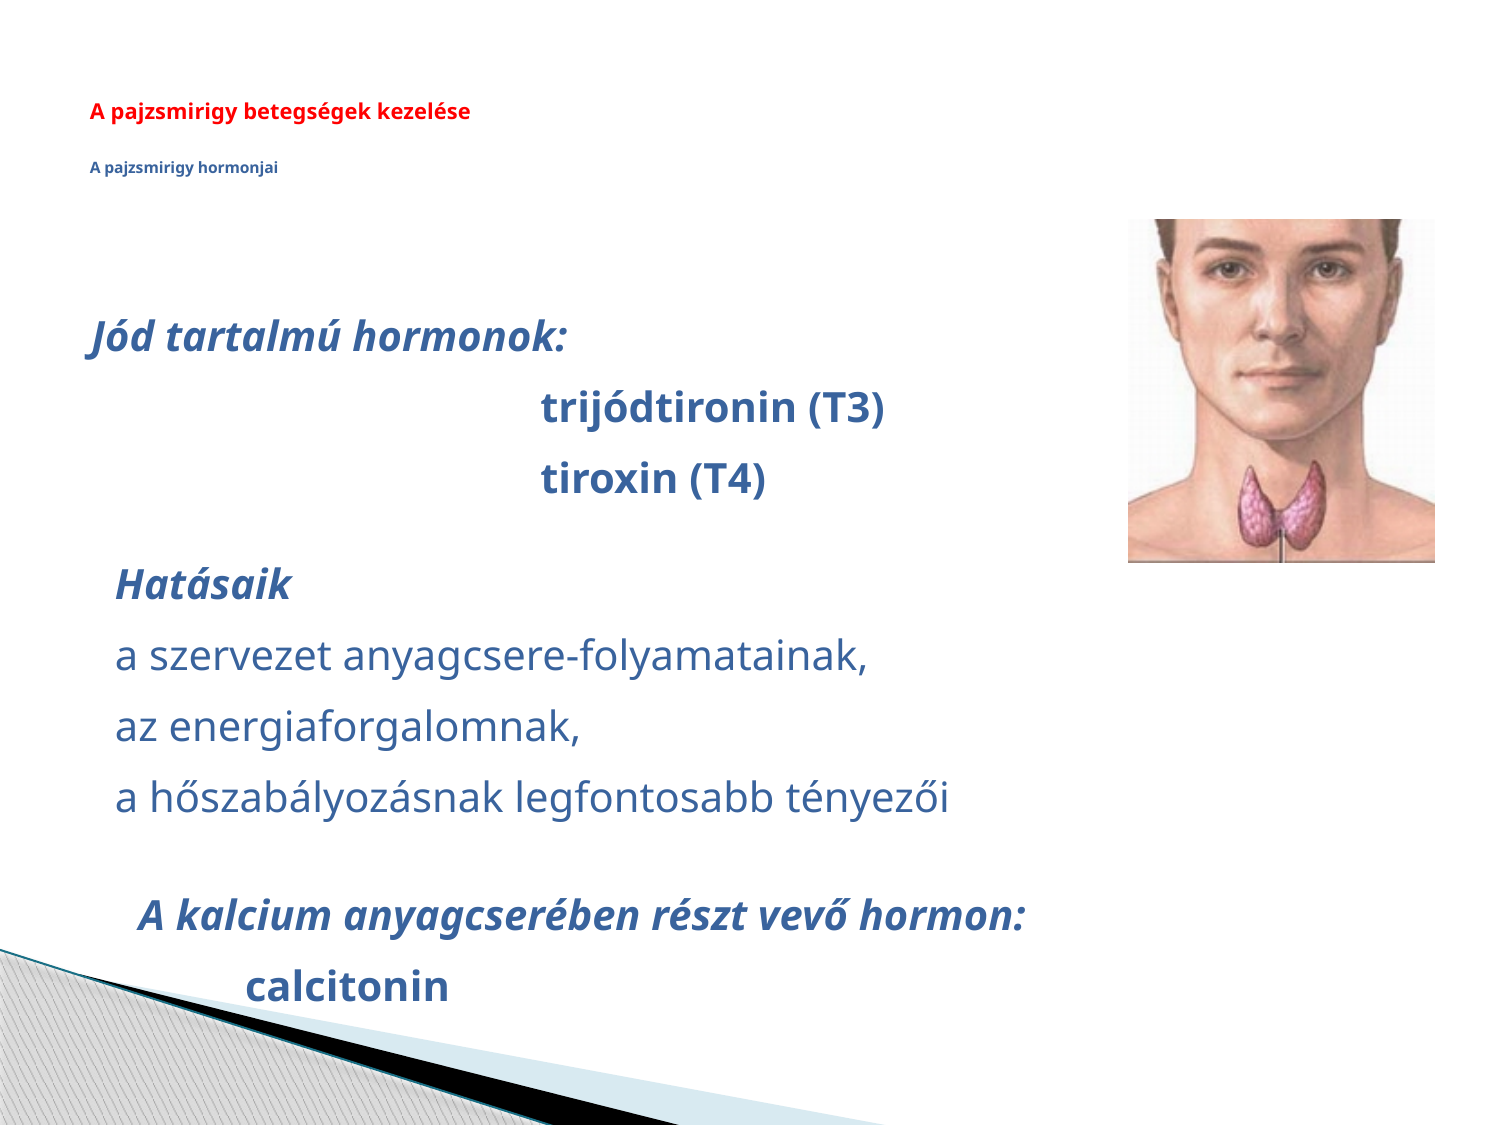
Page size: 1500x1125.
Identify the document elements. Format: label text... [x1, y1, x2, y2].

text_box trijódtironin (T3) tiroxin (T4) [525, 373, 1121, 510]
text_box A kalcium anyagcserében részt vevő hormon: [123, 881, 1471, 947]
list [1127, 219, 1435, 563]
text_box Hatásaik a szervezet anyagcsere-folyamatainak, az energiaforgalomnak, a hőszabályozásnak legfontosabb tényezői [100, 550, 1046, 829]
title A pajzsmirigy betegségek kezelése A pajzsmirigy hormonjai [75, 90, 1425, 185]
text_box Jód tartalmú hormonok: [76, 302, 833, 439]
text_box calcitonin [230, 952, 833, 1018]
